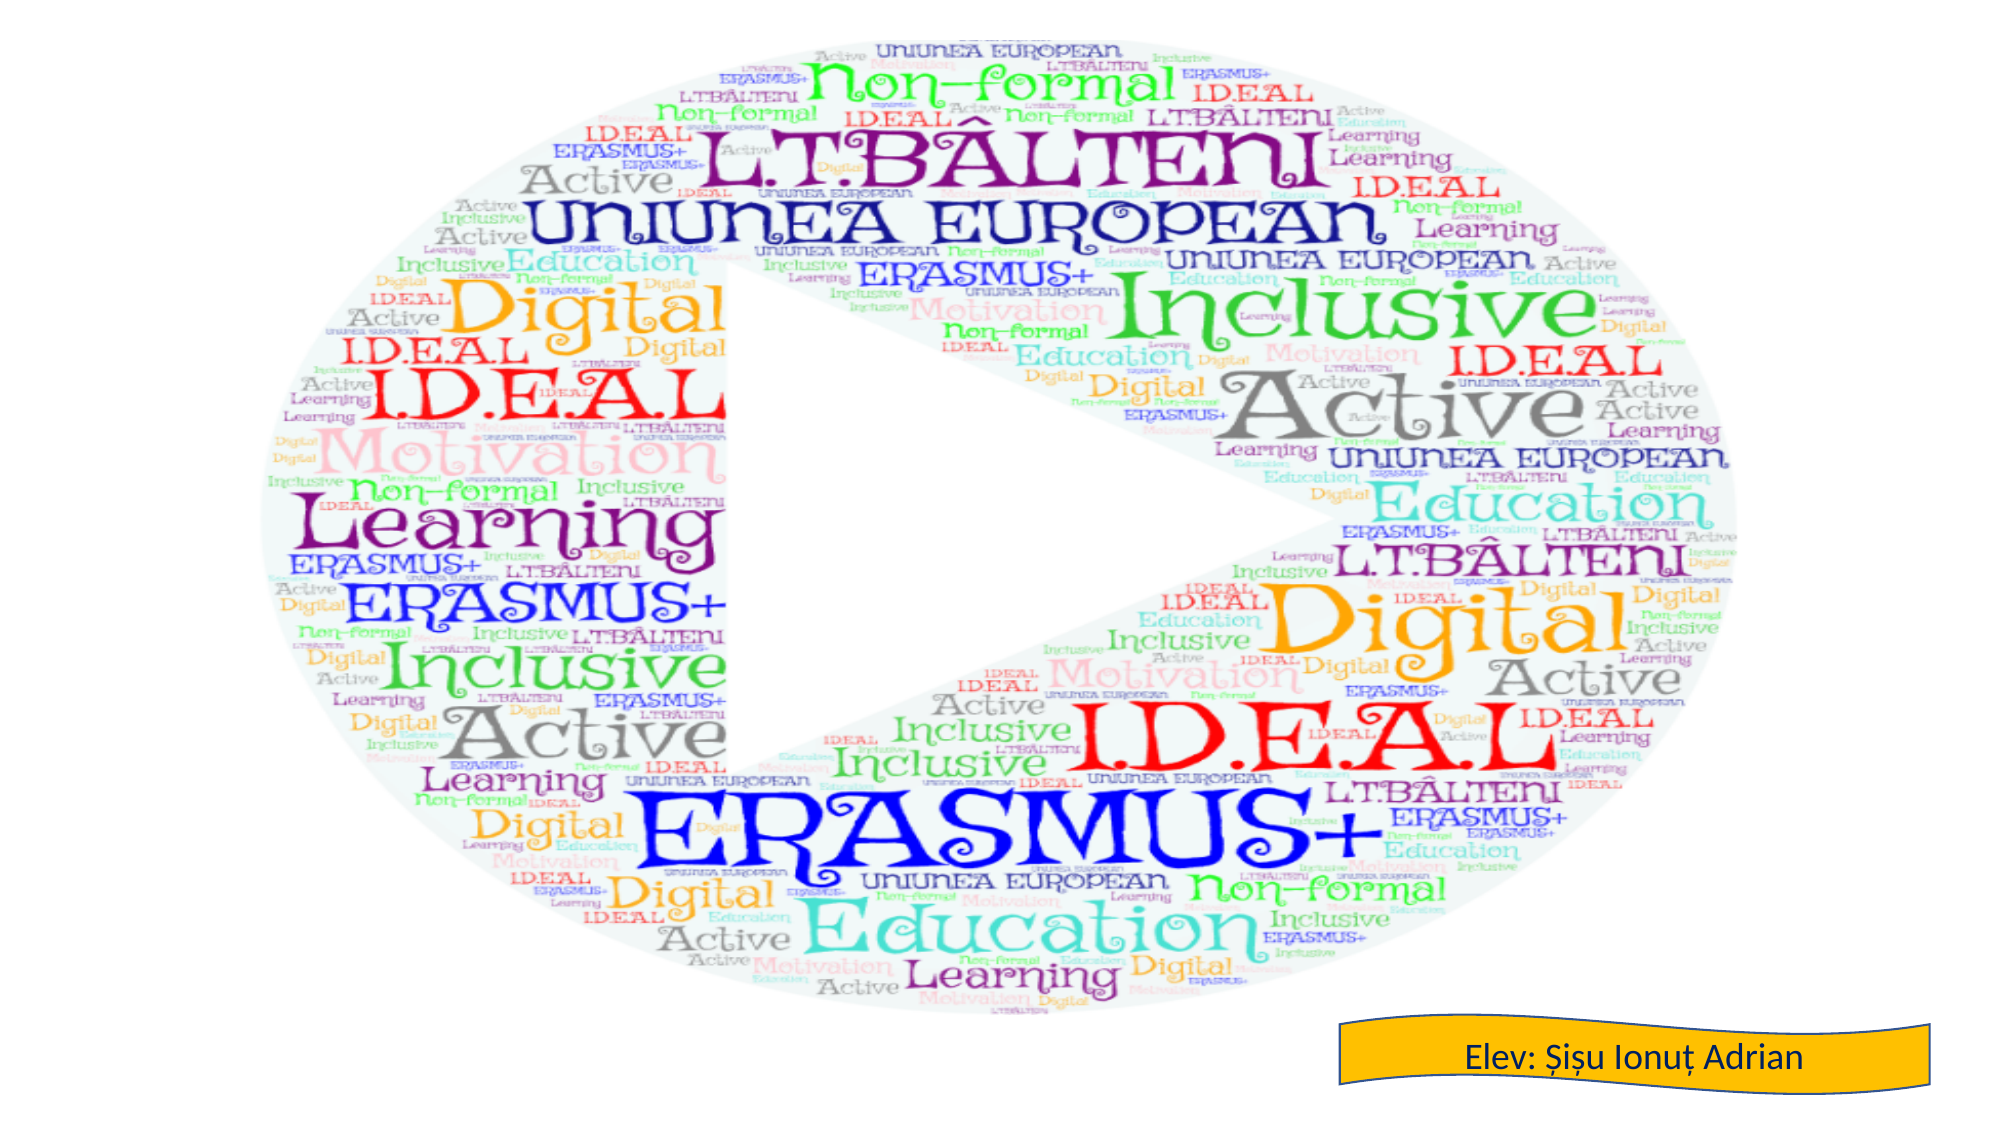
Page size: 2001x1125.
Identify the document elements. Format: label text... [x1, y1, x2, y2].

picture [68, 40, 1884, 1015]
text_box Elev: Șișu Ionuț Adrian [1338, 1015, 1931, 1095]
